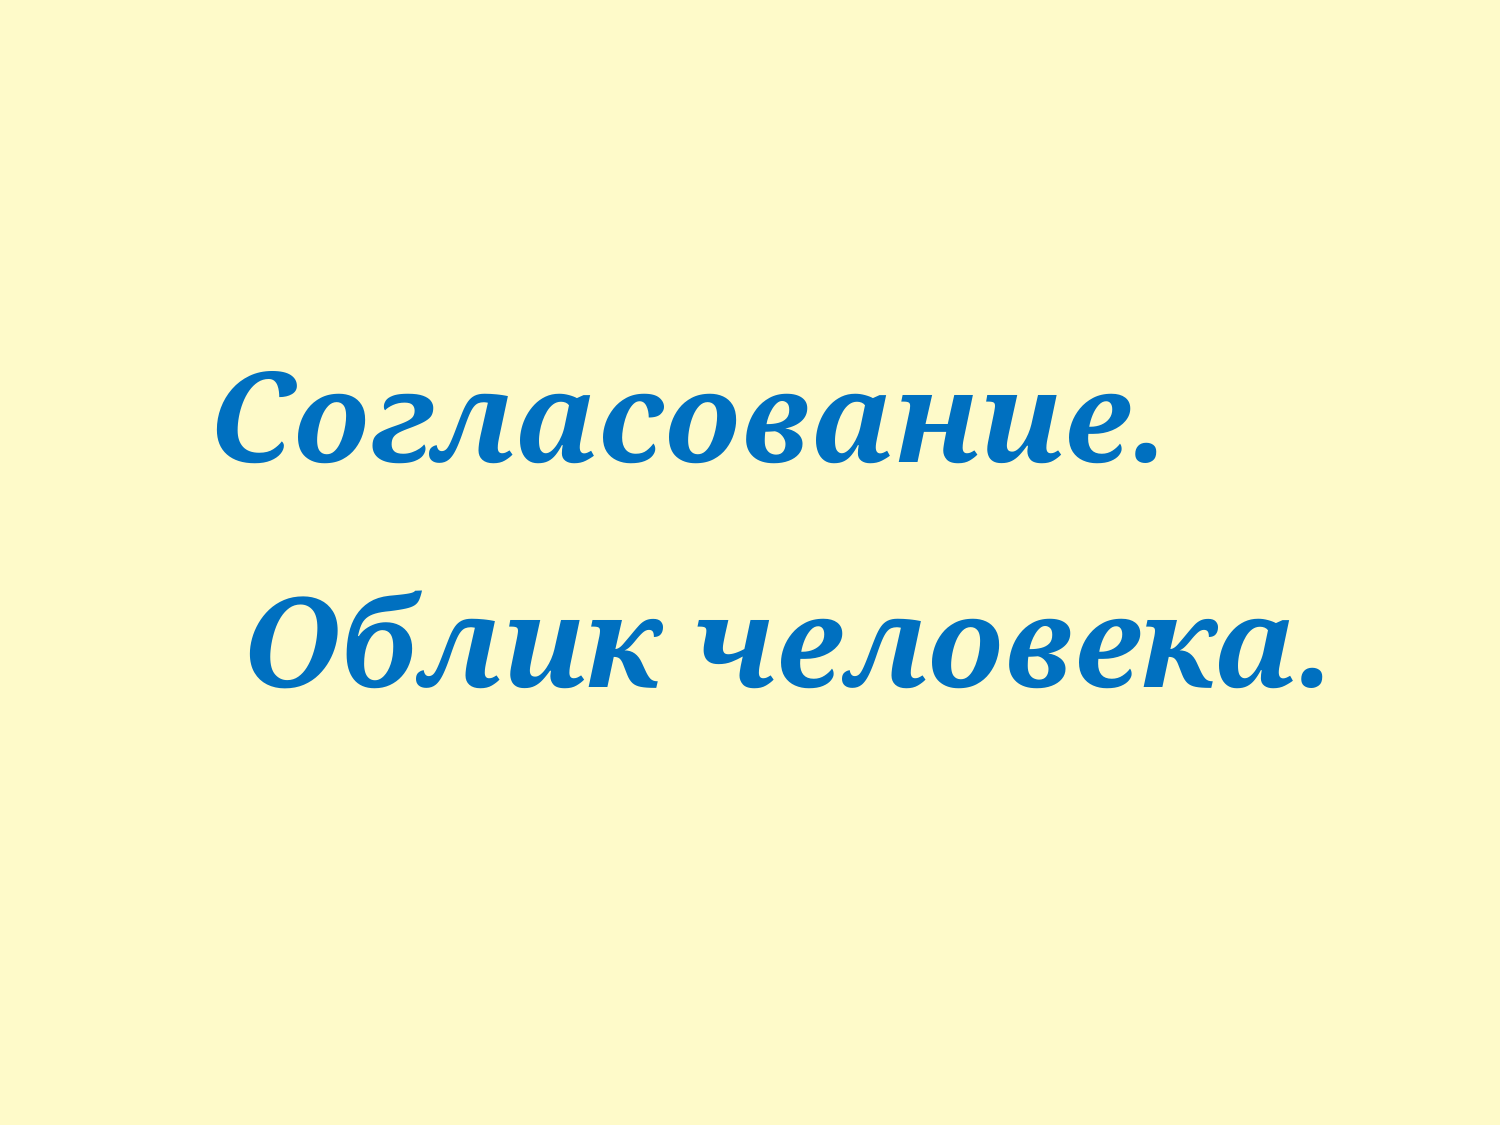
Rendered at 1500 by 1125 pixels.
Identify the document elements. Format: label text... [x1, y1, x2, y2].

text_box Согласование. Облик человека. [194, 255, 1365, 721]
